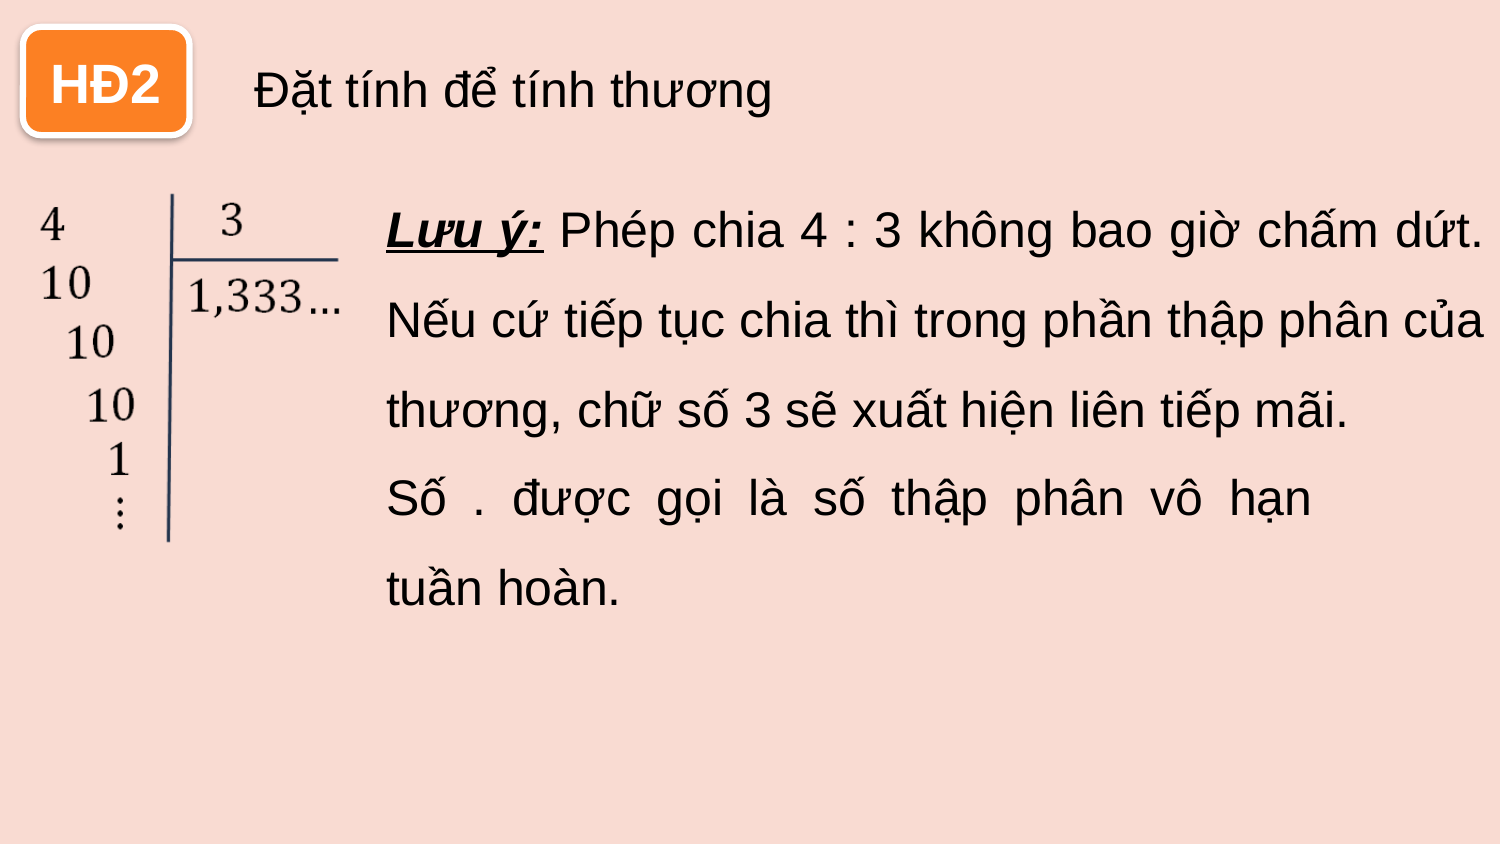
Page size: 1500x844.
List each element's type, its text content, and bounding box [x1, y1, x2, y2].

text_box Lưu ý: Phép chia 4 : 3 không bao giờ chấm dứt. Nếu cứ tiếp tục chia thì trong phần thập phân của thương, chữ số 3 sẽ xuất hiện liên tiếp mãi. [372, 159, 1500, 445]
picture [0, 159, 372, 569]
text_box HĐ2 [19, 23, 193, 139]
